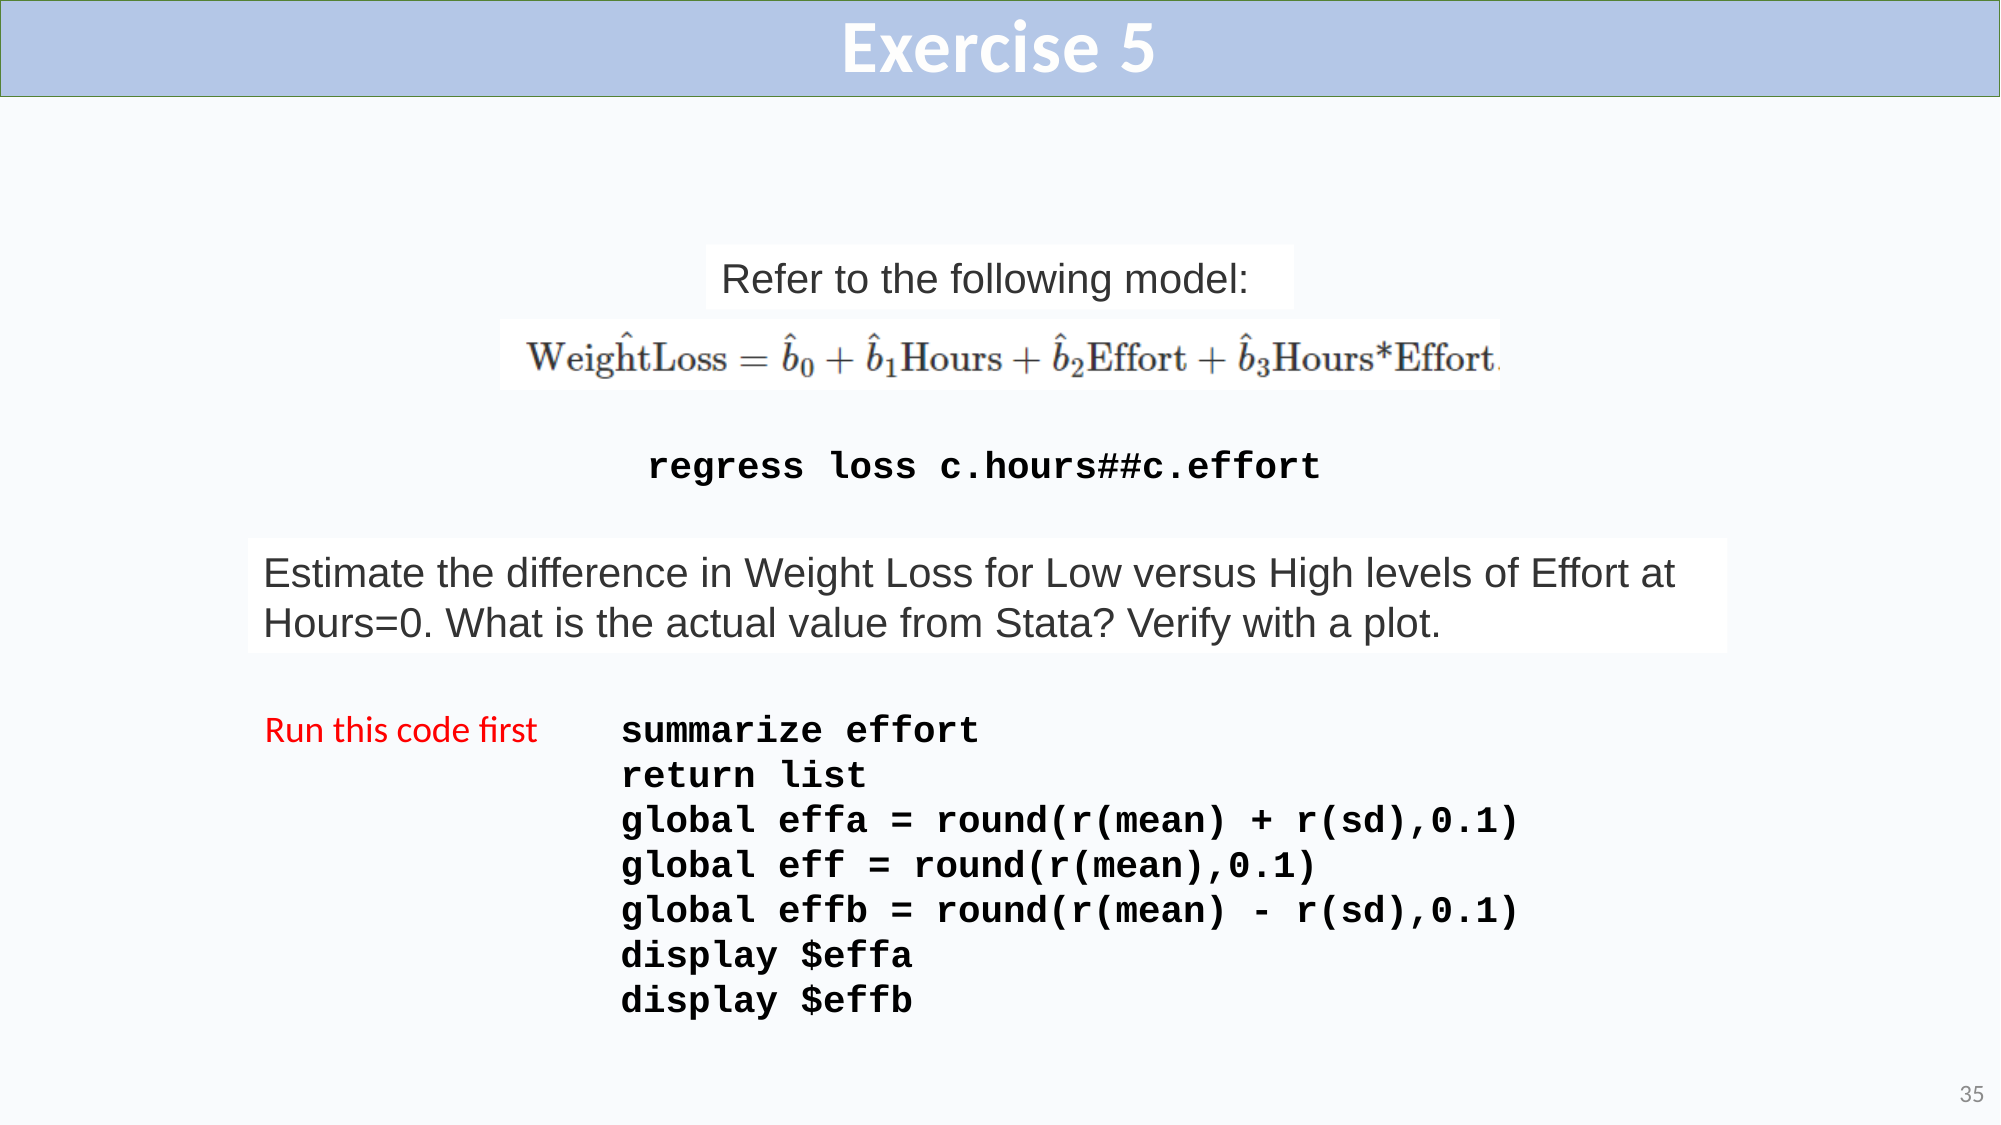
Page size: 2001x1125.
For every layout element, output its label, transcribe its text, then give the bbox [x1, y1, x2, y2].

text_box Estimate the difference in Weight Loss for Low versus High levels of Effort at Hours=0. What is the actual value from Stata? Verify with a plot. [248, 538, 1728, 654]
picture [500, 319, 1500, 390]
text_box Refer to the following model: [706, 244, 1294, 310]
text_box summarize effort return list global effa = round(r(mean) + r(sd),0.1) global eff = round(r(mean),0.1) global effb = round(r(mean) - r(sd),0.1) display $effa display $effb [605, 697, 1607, 1027]
text_box Run this code first [249, 697, 554, 757]
title Exercise 5 [0, 0, 2000, 97]
slide_number 35 [1825, 1060, 2000, 1125]
text_box regress loss c.hours##c.effort [632, 433, 1368, 494]
